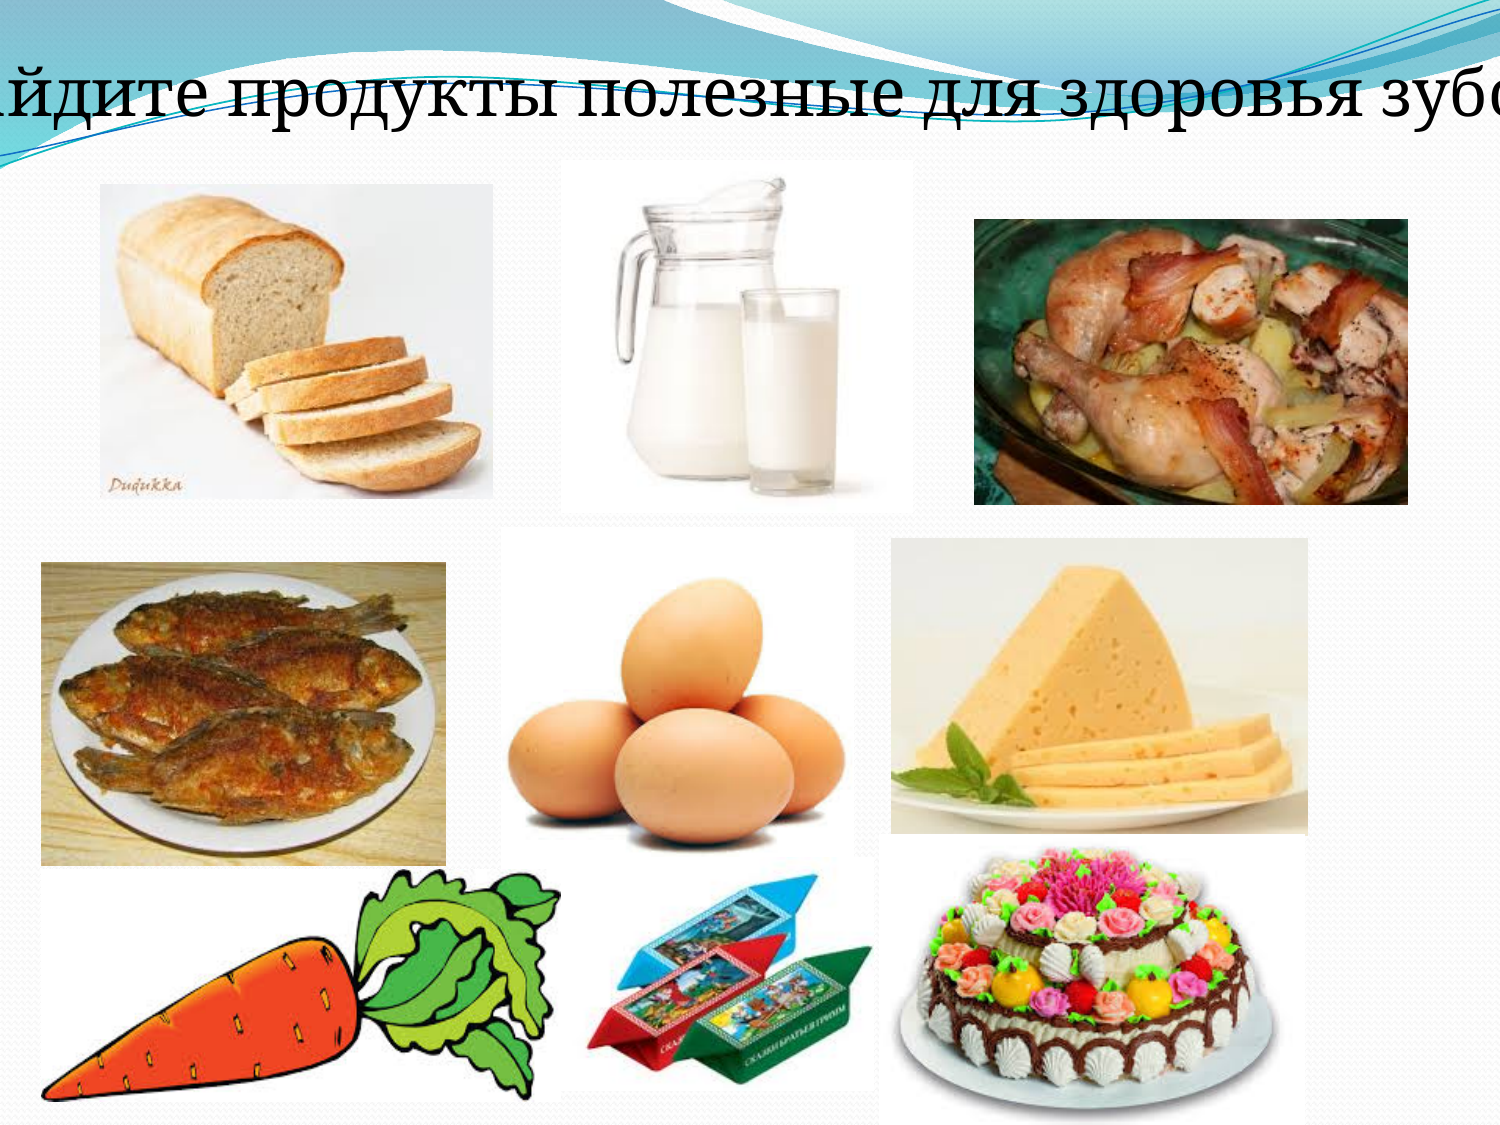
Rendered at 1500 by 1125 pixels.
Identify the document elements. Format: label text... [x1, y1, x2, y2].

picture [879, 538, 1308, 1125]
picture [41, 562, 447, 866]
picture [41, 526, 874, 1102]
picture [974, 219, 1408, 505]
picture [560, 160, 913, 513]
text_box Найдите продукты полезные для здоровья зубов. [0, 42, 1500, 138]
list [100, 184, 493, 499]
